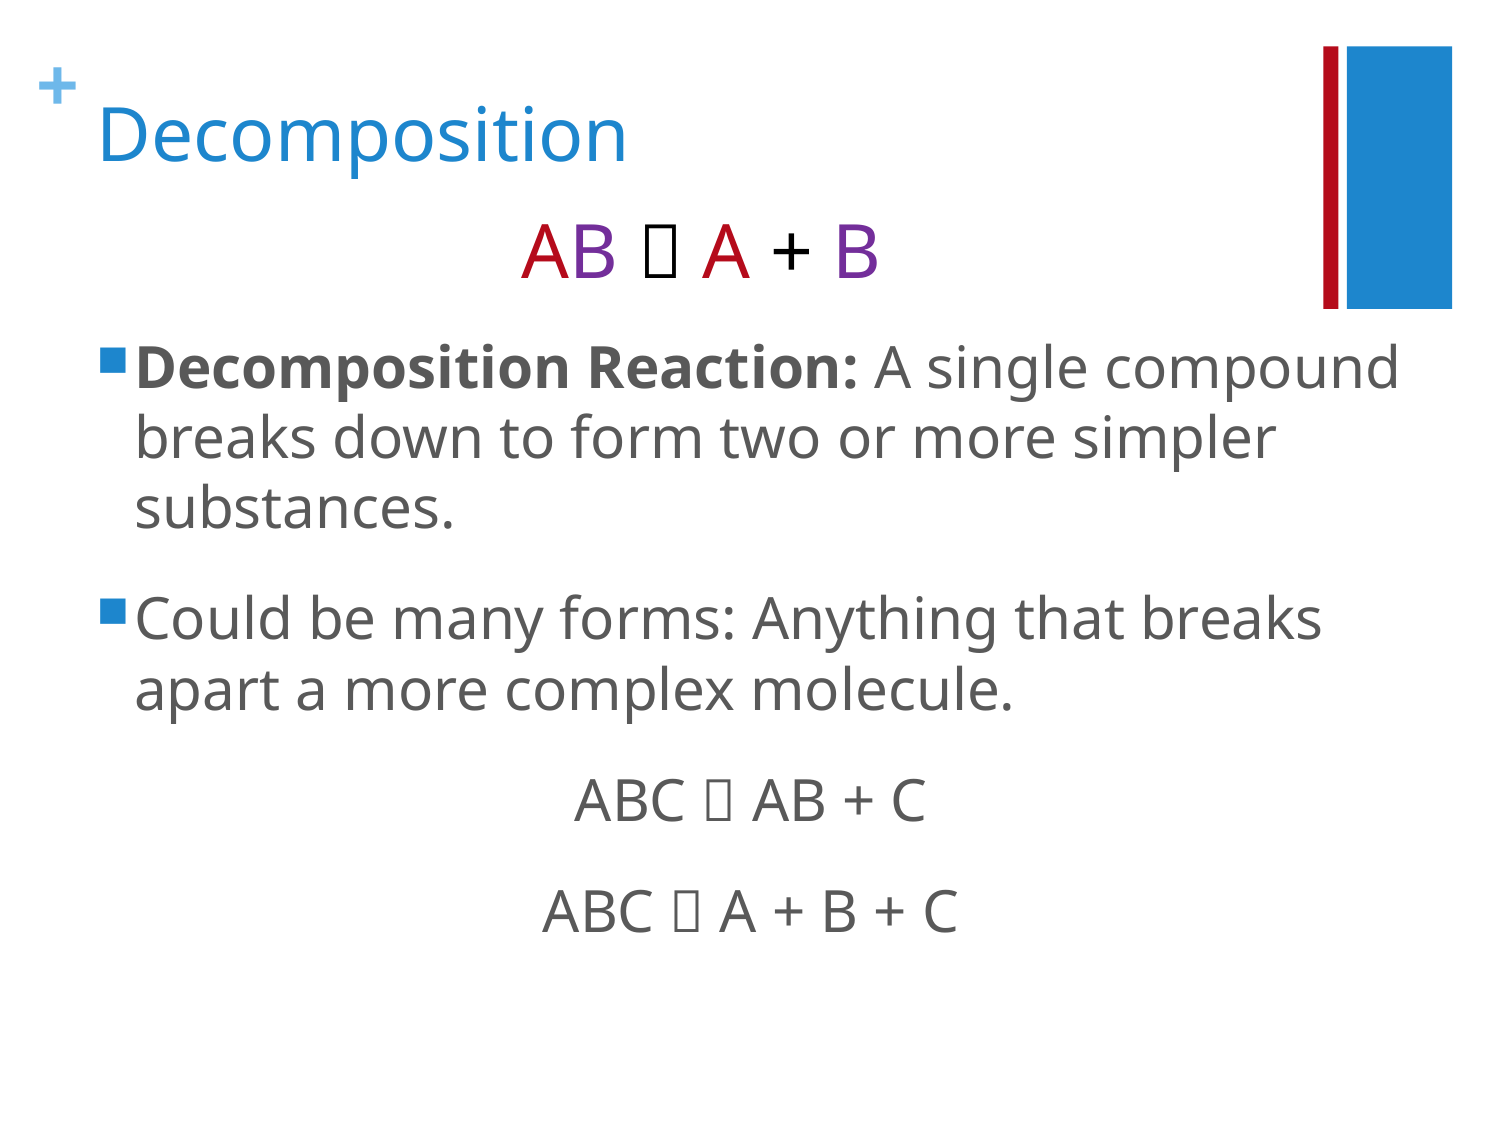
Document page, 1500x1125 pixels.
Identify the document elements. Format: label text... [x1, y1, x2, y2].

text_box AB  A + B [81, 195, 1322, 323]
text_box Decomposition Reaction: A single compound breaks down to form two or more simpler substances. Could be many forms: Anything that breaks apart a more complex molecule. ABC  AB + C ABC  A + B + C [81, 323, 1421, 1125]
title Decomposition [81, 79, 1322, 195]
